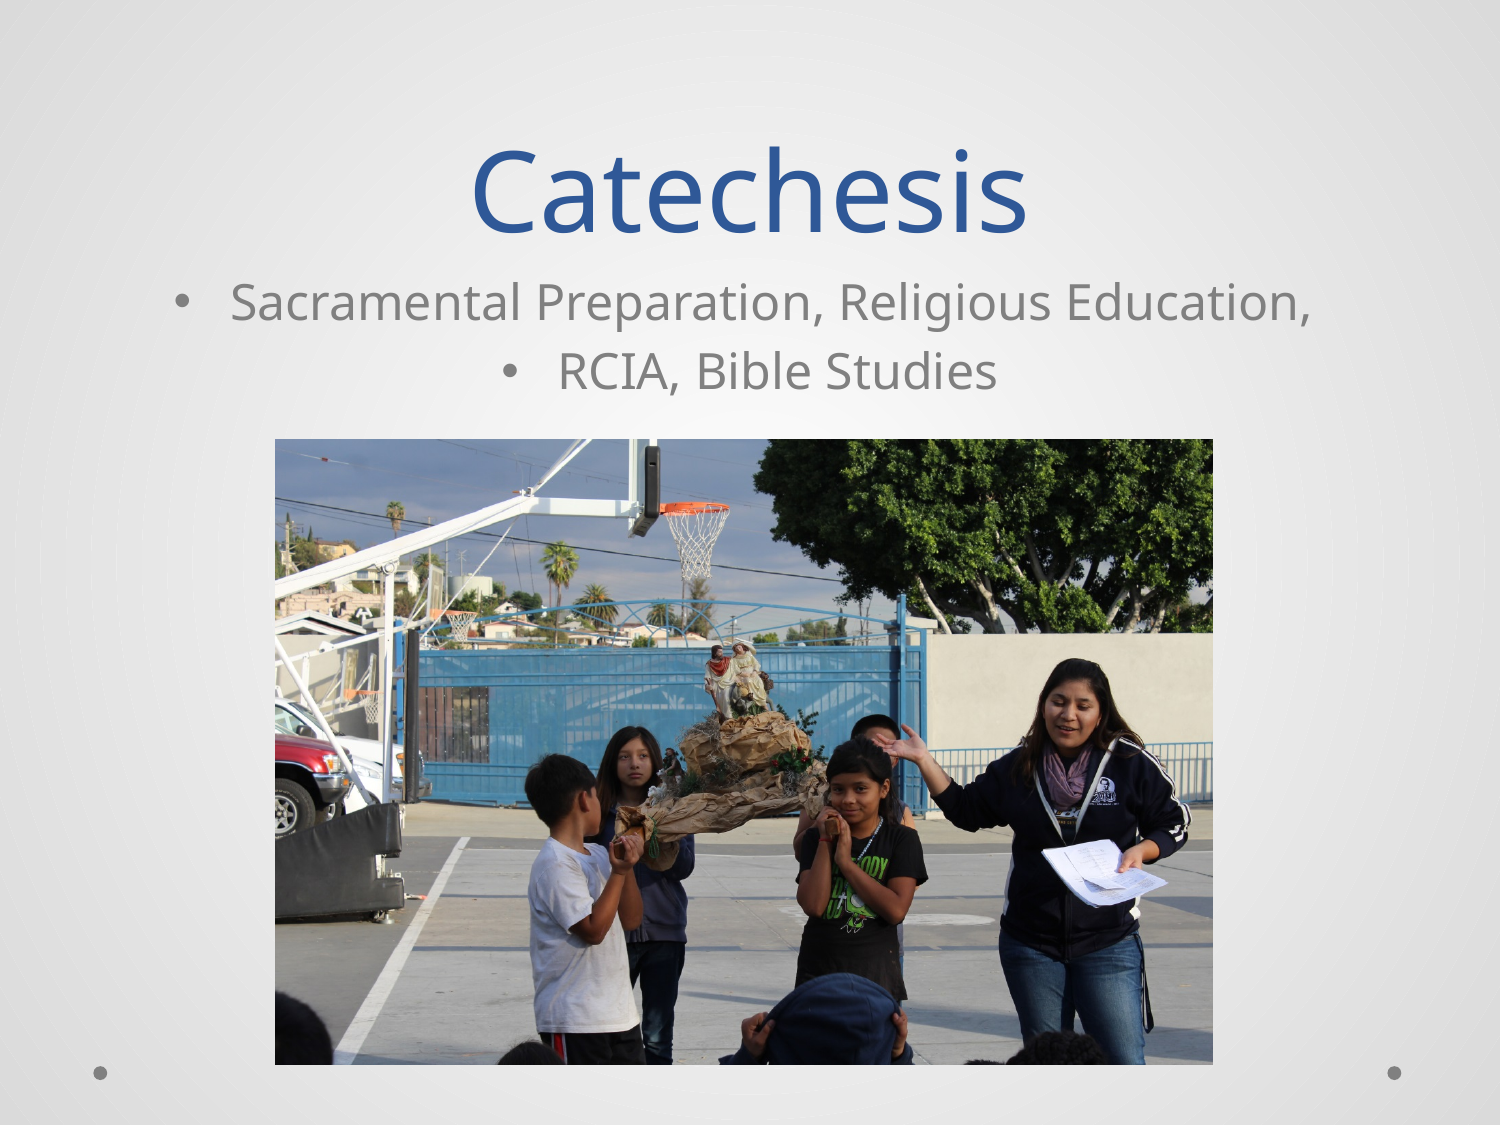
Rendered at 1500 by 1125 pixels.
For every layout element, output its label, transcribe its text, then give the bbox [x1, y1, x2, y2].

list Sacramental Preparation, Religious Education, RCIA, Bible Studies [75, 262, 1425, 1005]
picture [274, 439, 1213, 1066]
title Catechesis [75, 0, 1425, 262]
